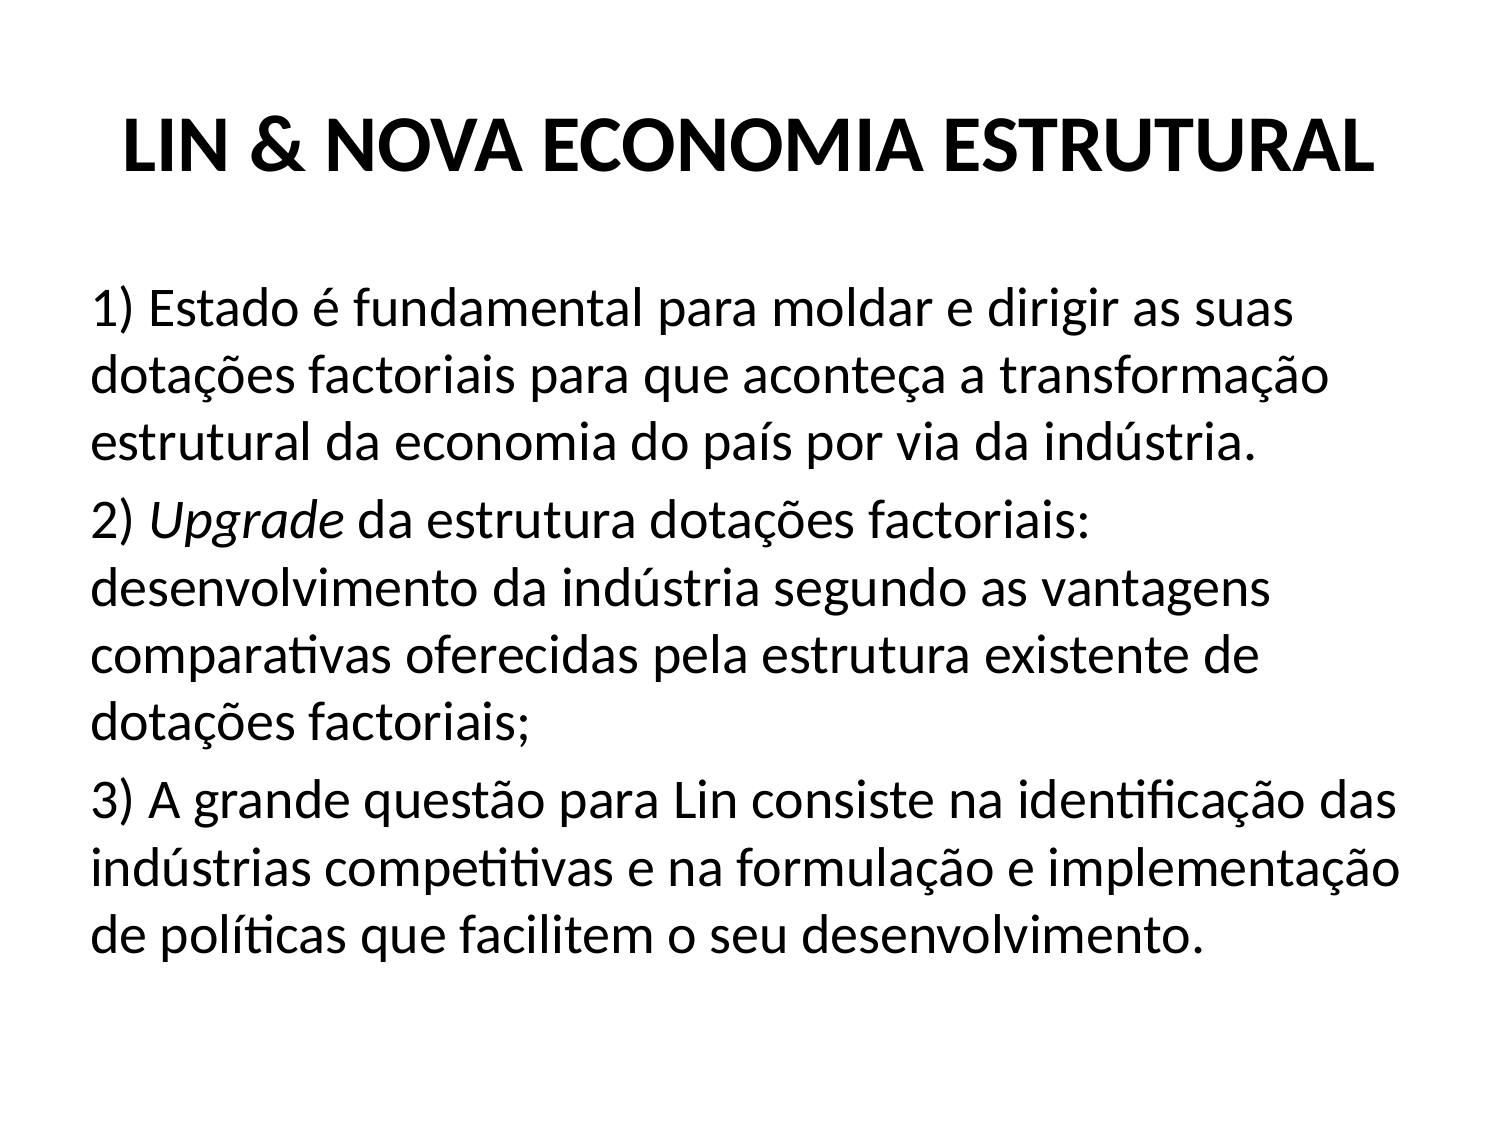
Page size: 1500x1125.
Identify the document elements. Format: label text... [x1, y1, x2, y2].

list 1) Estado é fundamental para moldar e dirigir as suas dotações factoriais para que aconteça a transformação estrutural da economia do país por via da indústria. 2) Upgrade da estrutura dotações factoriais: desenvolvimento da indústria segundo as vantagens comparativas oferecidas pela estrutura existente de dotações factoriais; 3) A grande questão para Lin consiste na identificação das indústrias competitivas e na formulação e implementação de políticas que facilitem o seu desenvolvimento. [75, 262, 1425, 1005]
title LIN & NOVA ECONOMIA ESTRUTURAL [75, 45, 1425, 233]
